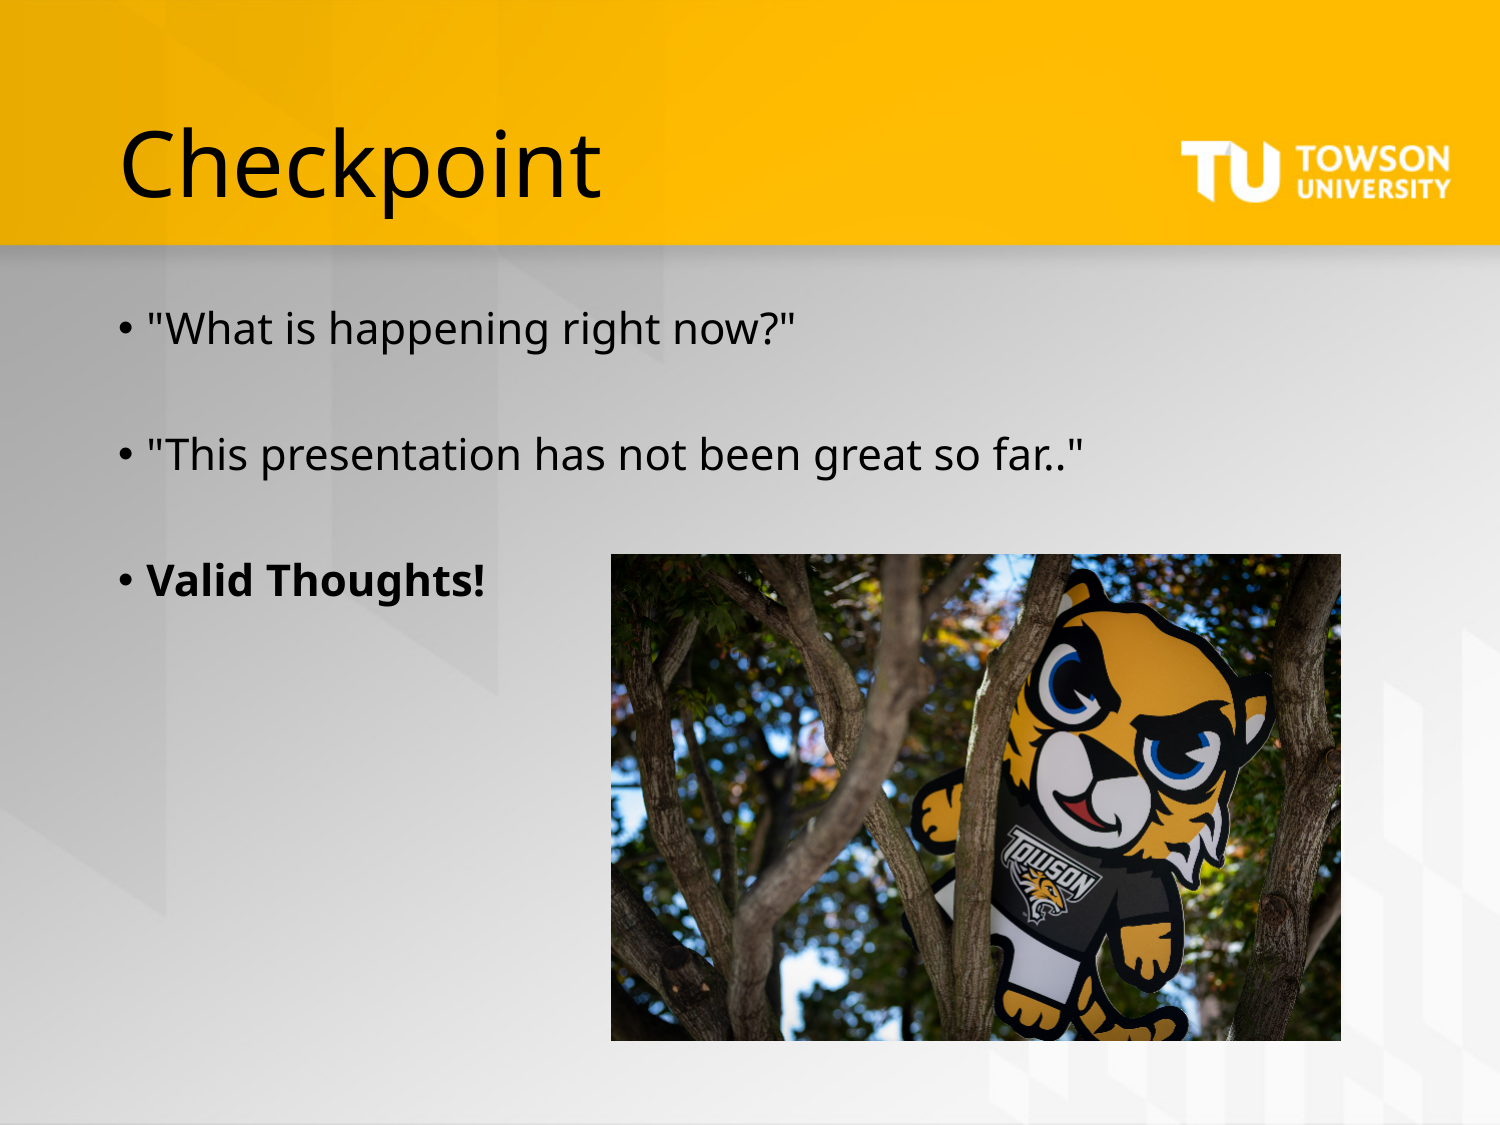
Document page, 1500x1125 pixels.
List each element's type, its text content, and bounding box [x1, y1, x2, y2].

picture [0, 0, 1500, 1125]
title Checkpoint [103, 7, 1285, 226]
list "What is happening right now?" "This presentation has not been great so far.." Valid Thoughts! [103, 299, 1397, 1014]
